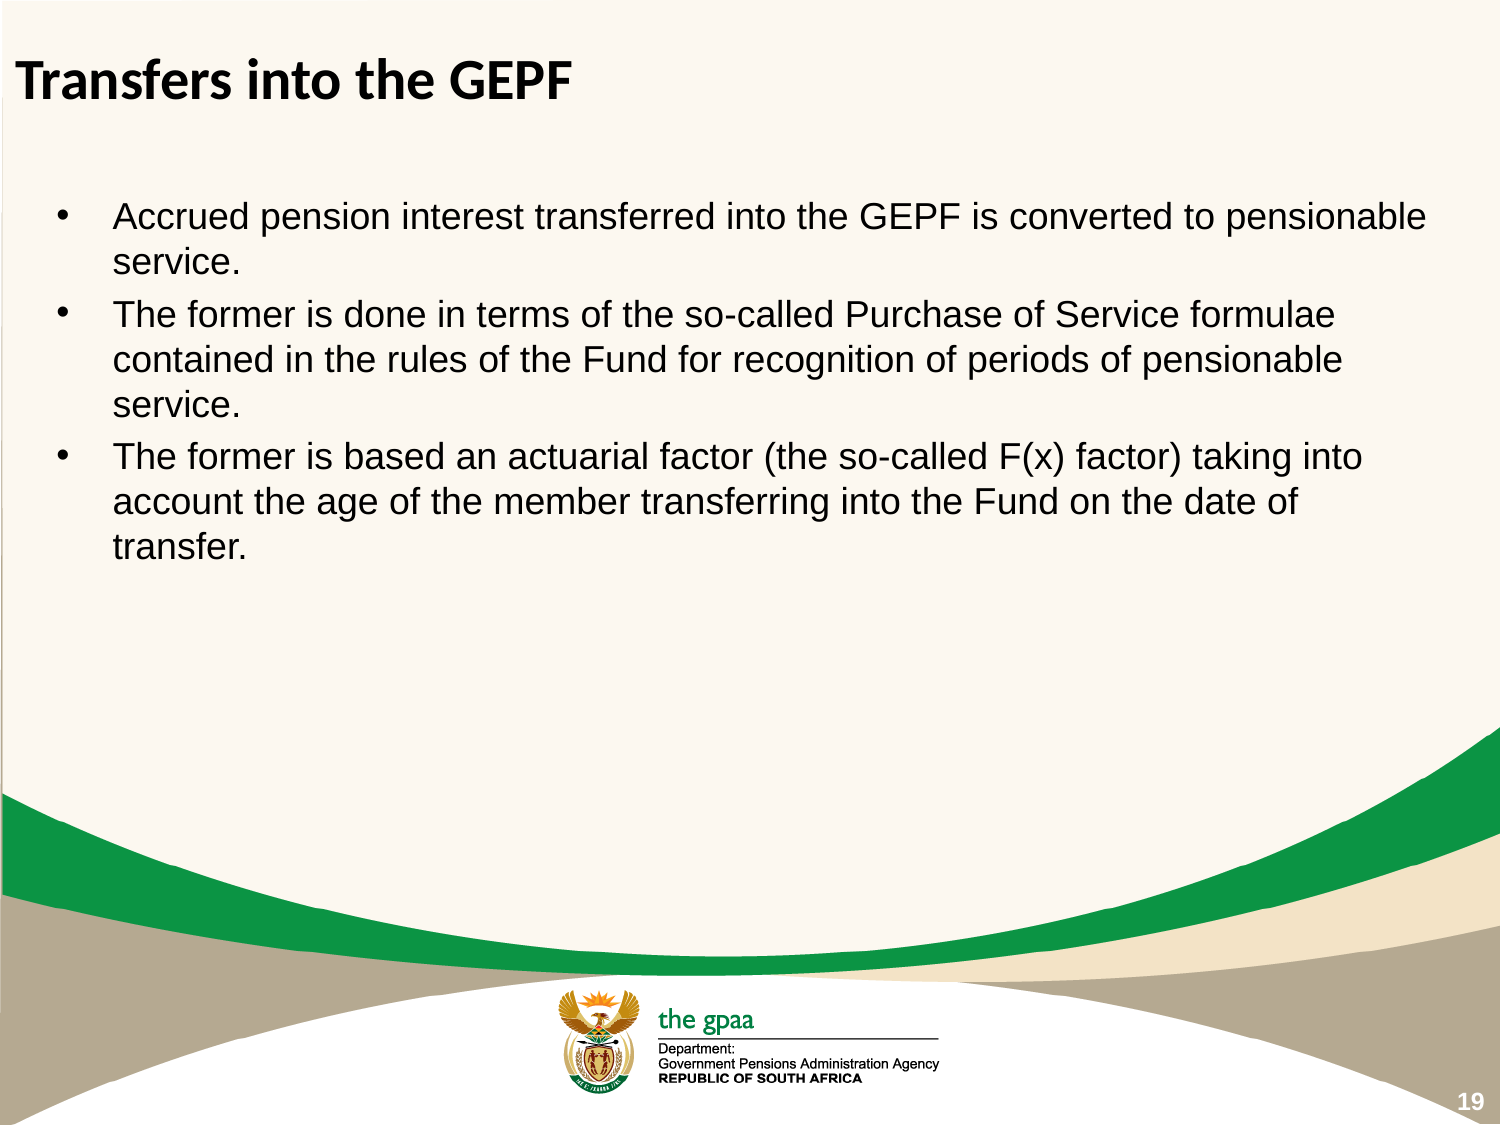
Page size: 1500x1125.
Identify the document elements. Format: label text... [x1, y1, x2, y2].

list Accrued pension interest transferred into the GEPF is converted to pensionable service. The former is done in terms of the so-called Purchase of Service formulae contained in the rules of the Fund for recognition of periods of pensionable service. The former is based an actuarial factor (the so-called F(x) factor) taking into account the age of the member transferring into the Fund on the date of transfer. [40, 184, 1450, 1029]
slide_number 19 [1417, 1078, 1500, 1122]
title Transfers into the GEPF [0, 0, 1500, 153]
picture [0, 153, 1500, 1125]
